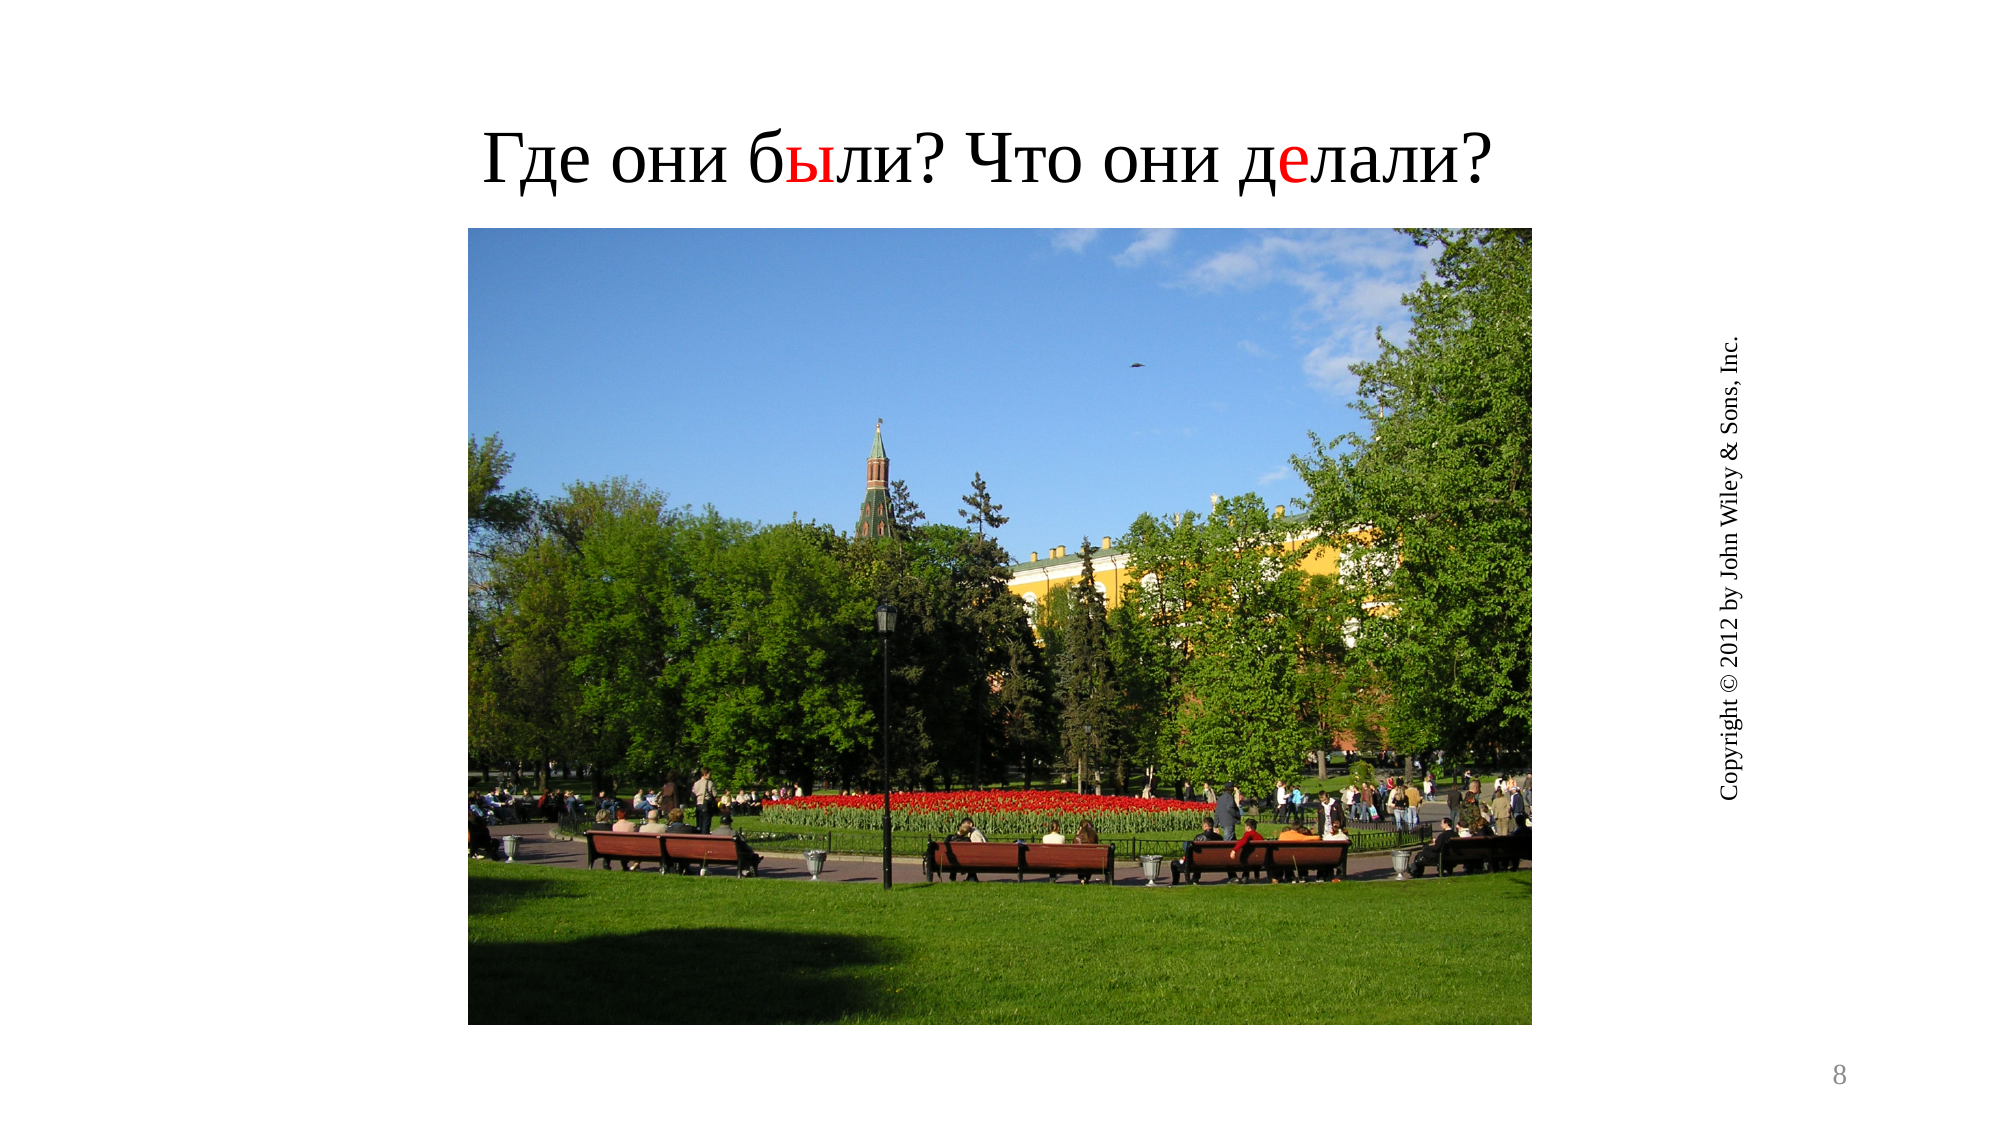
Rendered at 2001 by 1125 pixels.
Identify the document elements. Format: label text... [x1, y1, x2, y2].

text_box Copyright © 2012 by John Wiley & Sons, Inc. [1704, 250, 1750, 888]
picture [468, 228, 1532, 1025]
slide_number 8 [1412, 1042, 1863, 1103]
text_box Где они были? Что они делали? [467, 99, 1527, 205]
